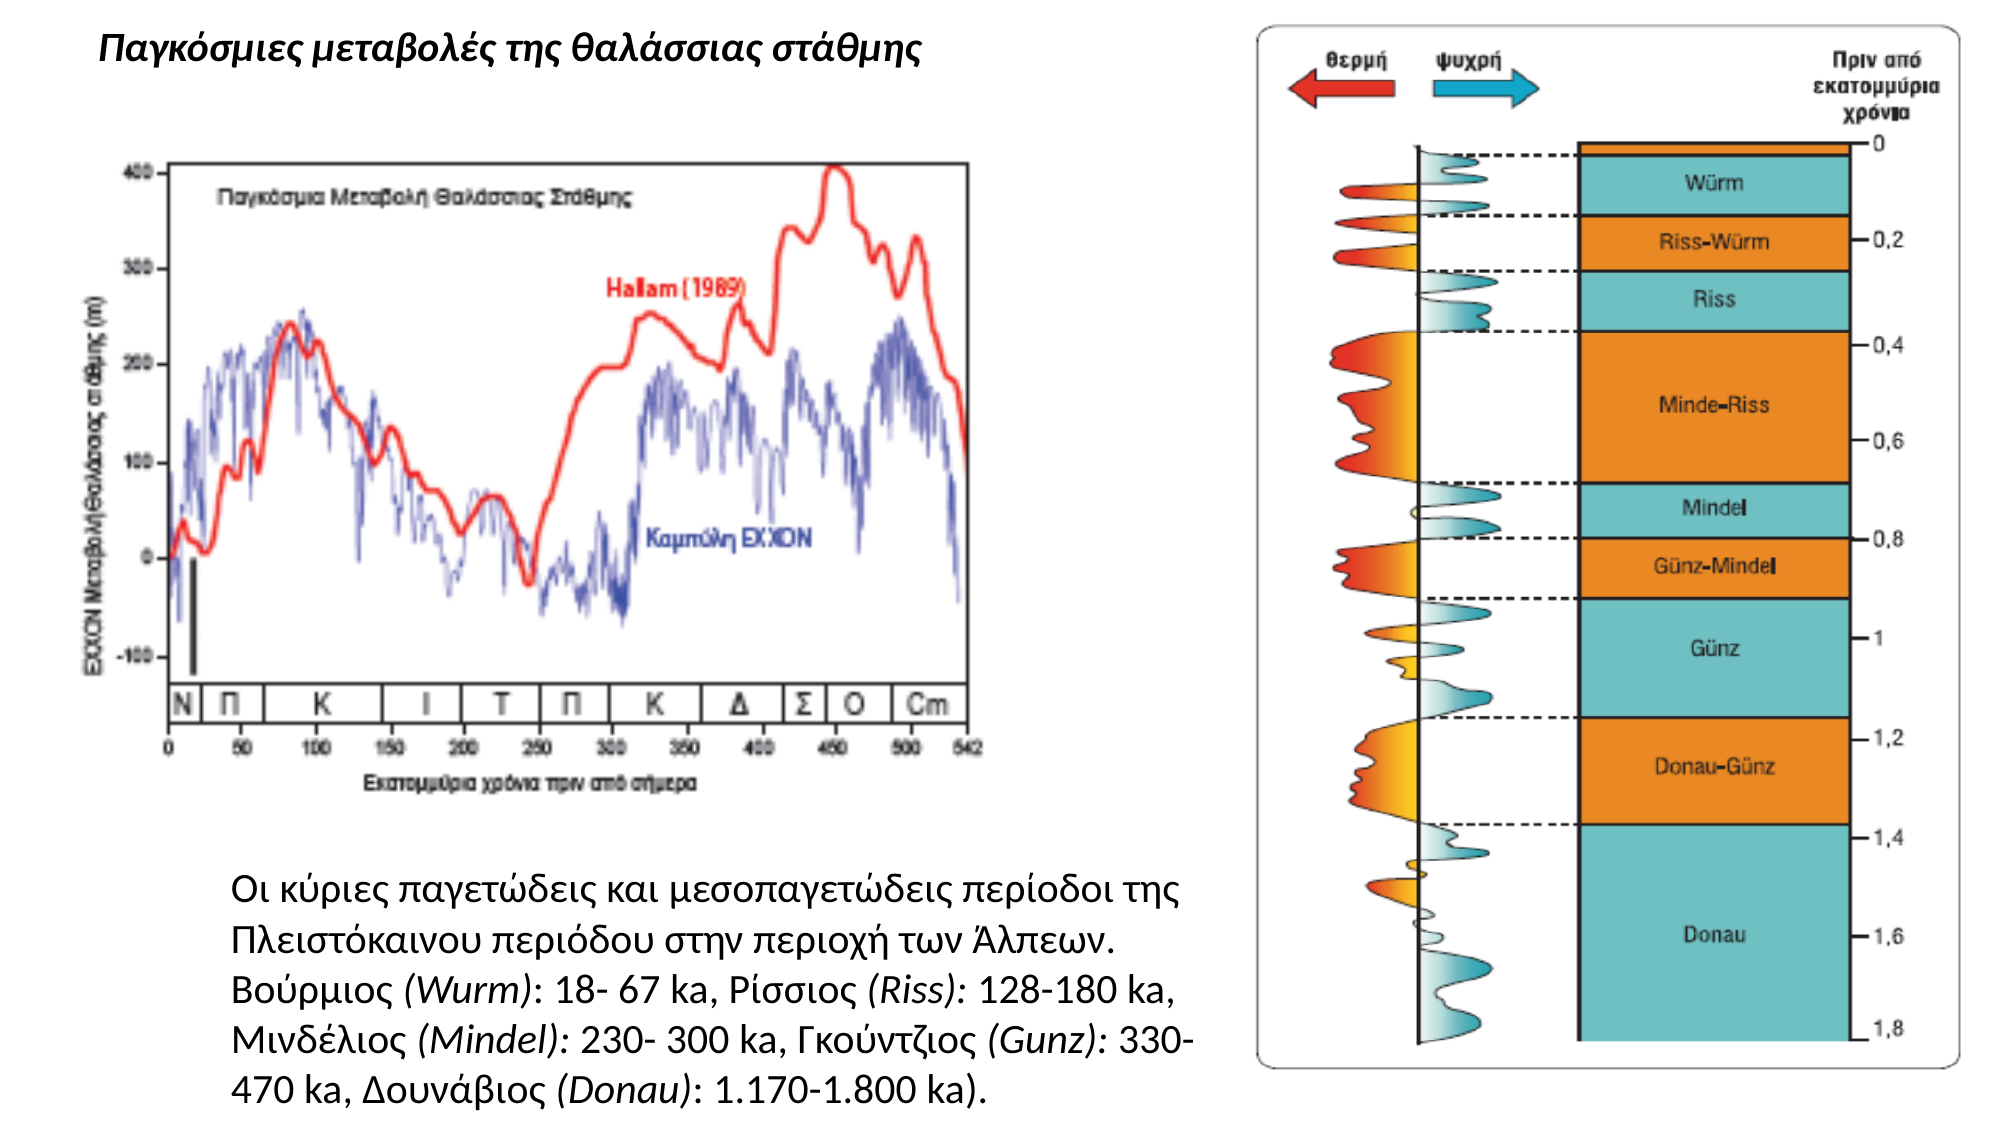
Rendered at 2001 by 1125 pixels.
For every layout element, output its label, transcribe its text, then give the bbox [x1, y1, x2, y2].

text_box Παγκόσμιες μεταβολές της θαλάσσιας στάθμης [83, 12, 1086, 78]
text_box Οι κύριες παγετώδεις και μεσοπαγετώδεις περίοδοι της Πλειστόκαινου περιόδου στην περιοχή των Άλπεων. Βούρμιος (Wurm): 18- 67 ka, Ρίσσιος (Riss): 128-180 ka, Μινδέλιος (Mindel): 230- 300 ka, Γκούντζιος (Gunz): 330-470 ka, Δουνάβιος (Donau): 1.170-1.800 ka). [216, 853, 1219, 1119]
picture [1057, 10, 2000, 1113]
picture [42, 127, 1047, 805]
